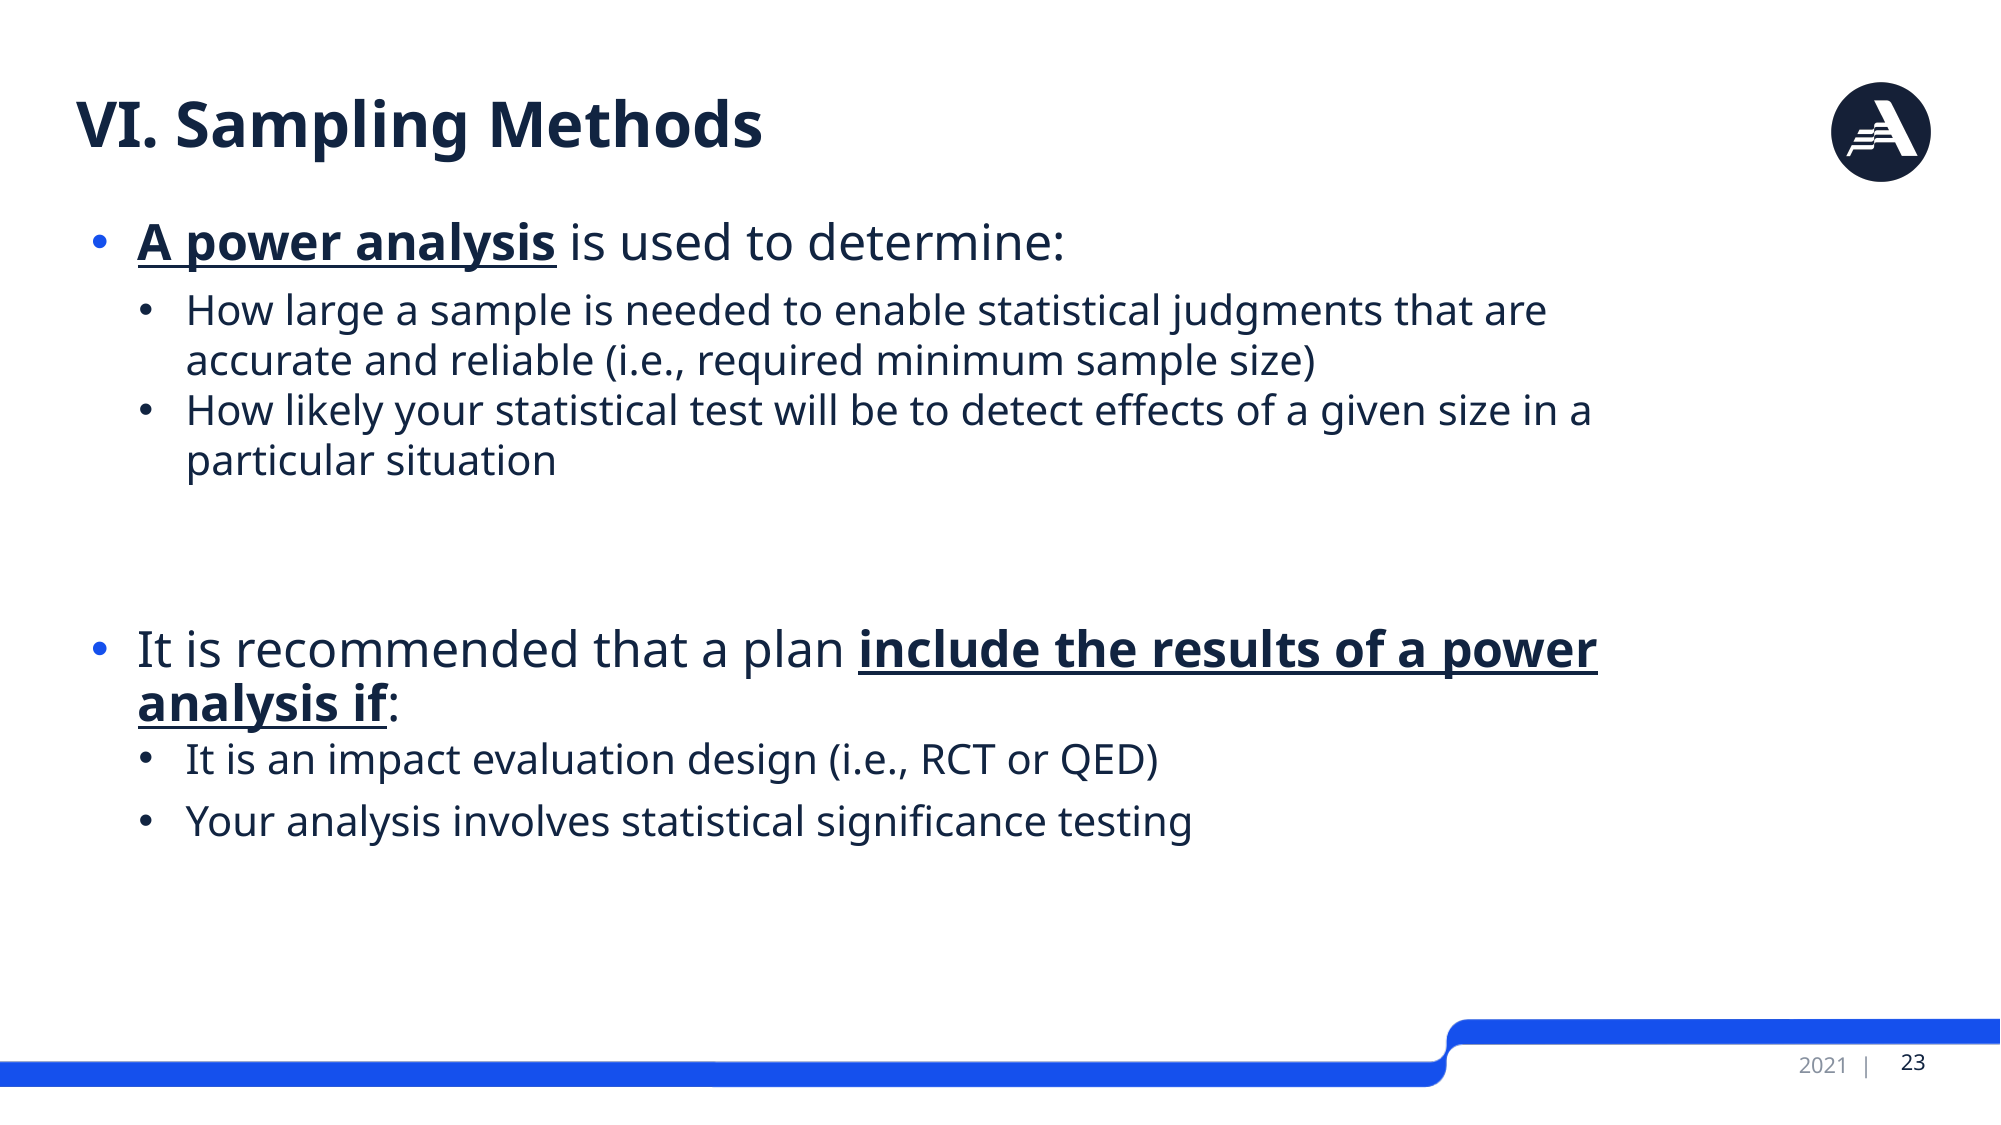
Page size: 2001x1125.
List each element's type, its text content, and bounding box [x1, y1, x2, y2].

slide_number 23 [1889, 1052, 1938, 1075]
picture [1831, 82, 1931, 182]
slide_number 2021 | [1750, 1053, 1888, 1076]
list A power analysis is used to determine: How large a sample is needed to enable statistical judgments that are accurate and reliable (i.e., required minimum sample size) How likely your statistical test will be to detect effects of a given size in a particular situation It is recommended that a plan include the results of a power analysis if: It is an impact evaluation design (i.e., RCT or QED) Your analysis involves statistical significance testing [76, 210, 1684, 849]
title VI. Sampling Methods [76, 93, 1074, 162]
picture [0, 1018, 2000, 1088]
